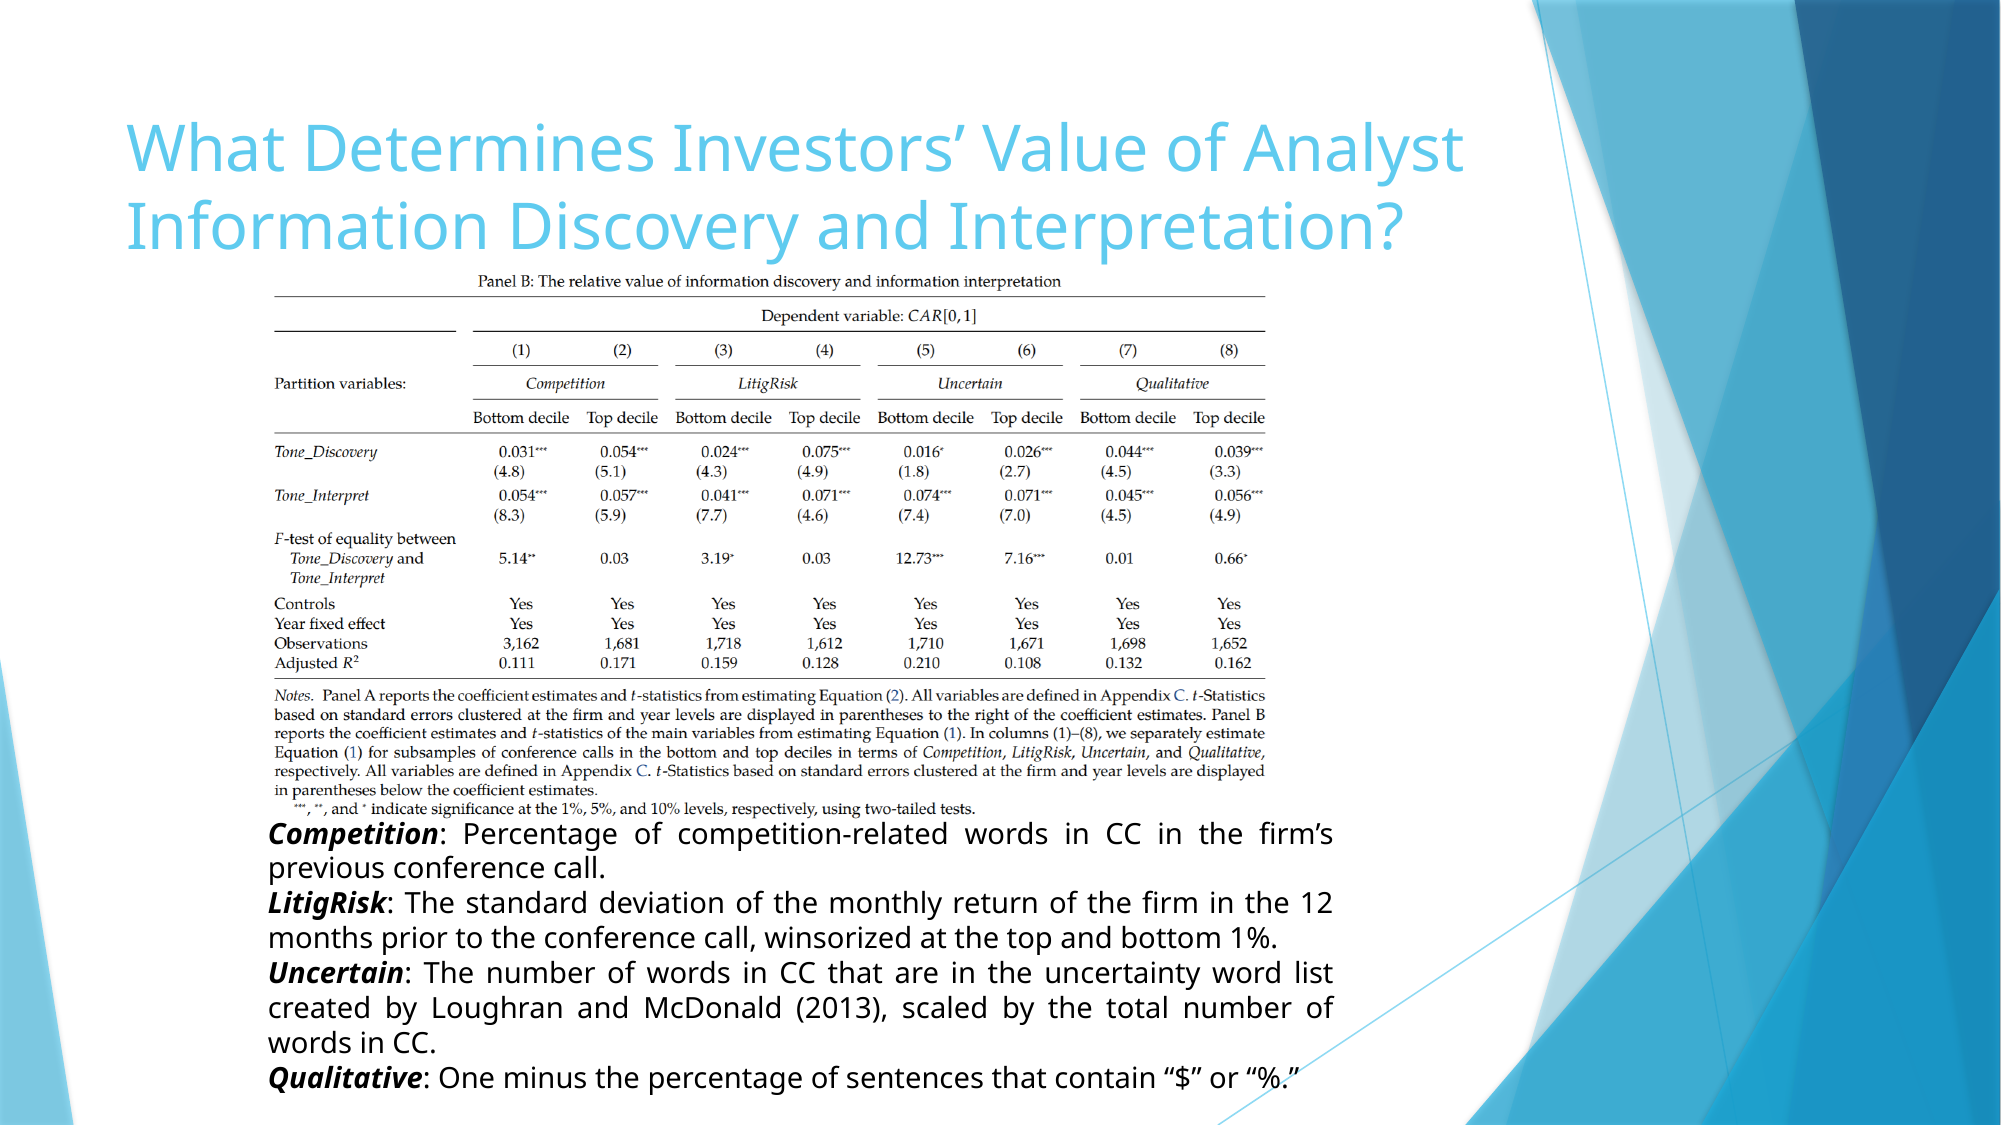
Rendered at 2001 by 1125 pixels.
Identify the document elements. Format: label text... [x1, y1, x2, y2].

text_box Competition: Percentage of competition-related words in CC in the firm’s previous conference call. LitigRisk: The standard deviation of the monthly return of the firm in the 12 months prior to the conference call, winsorized at the top and bottom 1%. Uncertain: The number of words in CC that are in the uncertainty word list created by Loughran and McDonald (2013), scaled by the total number of words in CC. Qualitative: One minus the percentage of sentences that contain “$” or “%.” [253, 807, 1350, 1102]
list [239, 265, 1312, 838]
title What Determines Investors’ Value of Analyst Information Discovery and Interpretation? [111, 99, 1522, 317]
